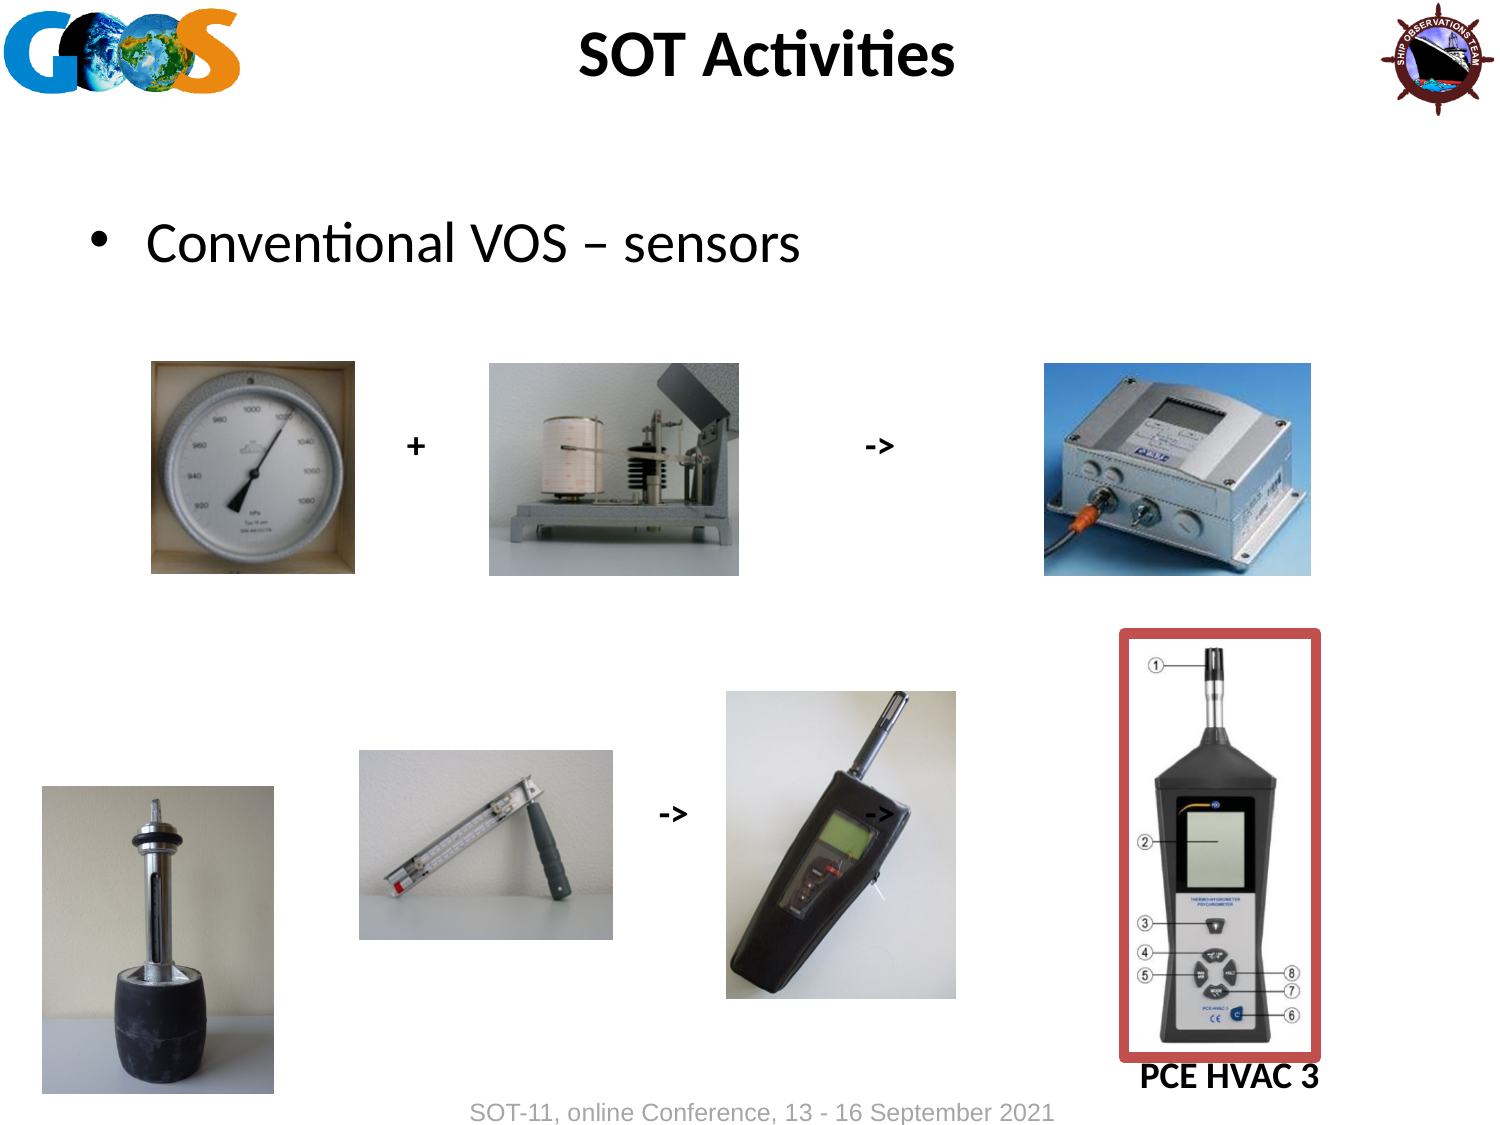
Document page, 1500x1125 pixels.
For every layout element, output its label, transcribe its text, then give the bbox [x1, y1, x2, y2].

picture [1044, 363, 1311, 576]
picture [151, 361, 355, 574]
picture [359, 750, 613, 941]
picture [726, 691, 957, 1000]
title SOT Activities [183, 2, 1353, 149]
list Conventional VOS – sensors + -> -> -> PCE HVAC 3 [75, 196, 1425, 1005]
picture [1128, 638, 1311, 1053]
picture [3, 7, 183, 94]
picture [1380, 2, 1495, 116]
picture [42, 786, 274, 1094]
picture [489, 363, 739, 576]
